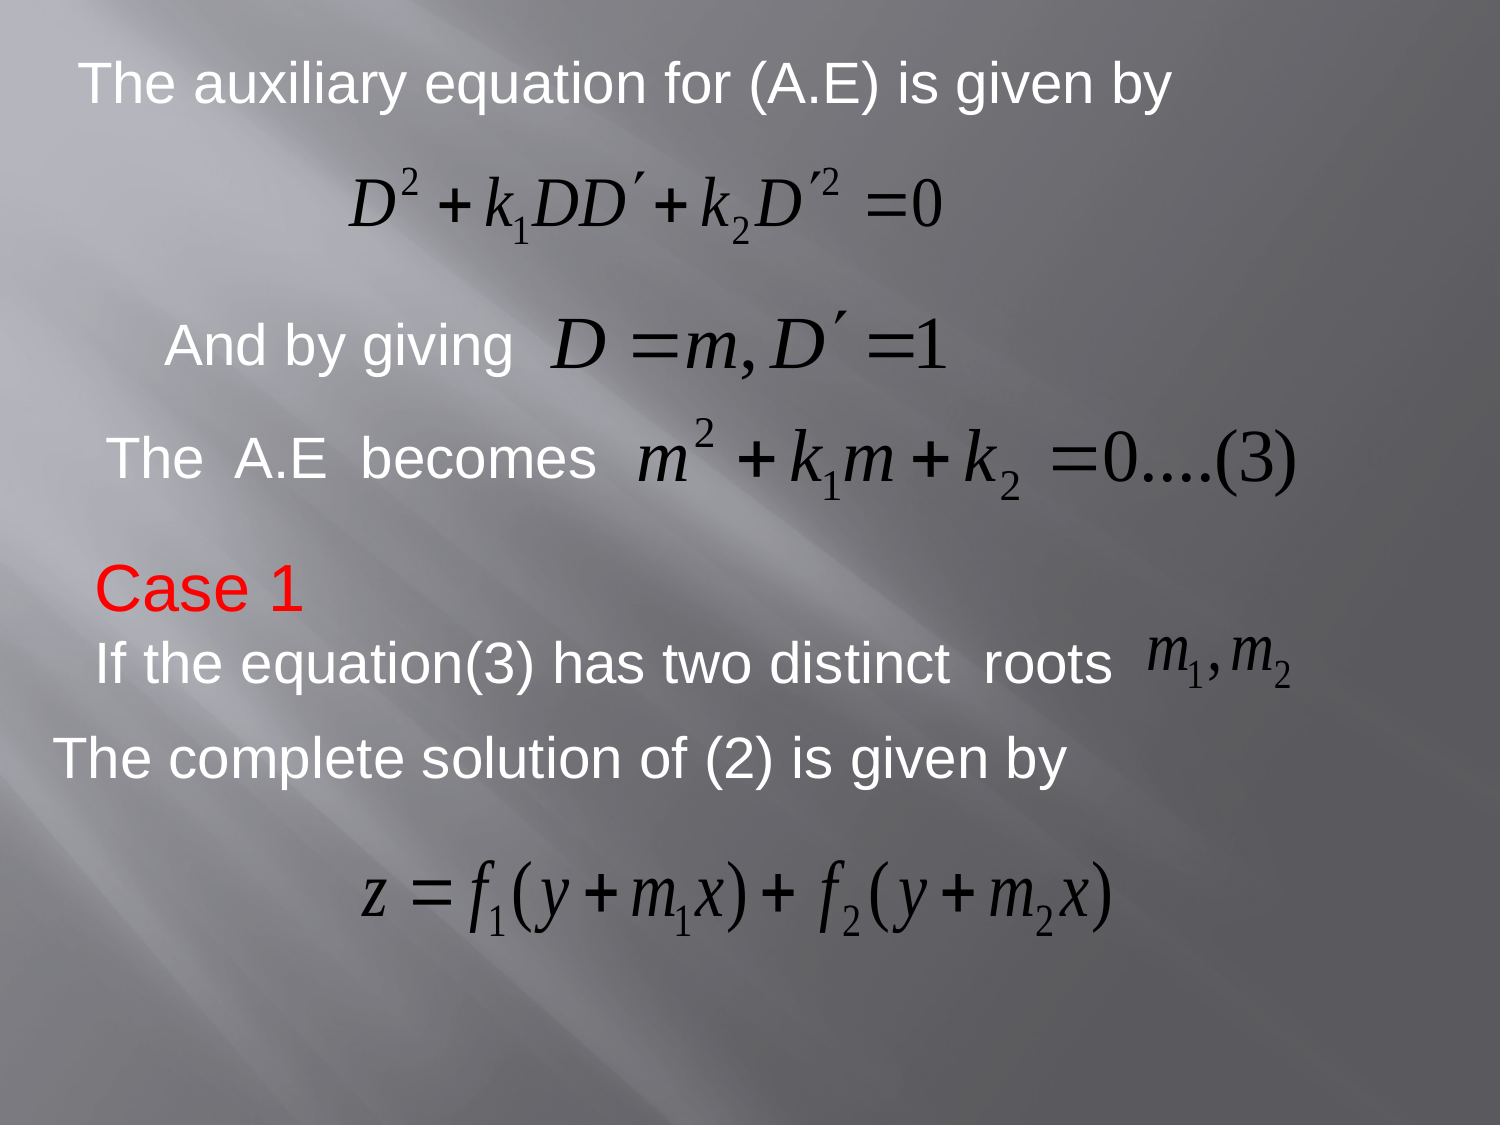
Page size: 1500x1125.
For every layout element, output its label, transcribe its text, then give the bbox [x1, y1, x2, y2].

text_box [624, 399, 1313, 513]
text_box Case 1 If the equation(3) has two distinct roots [79, 537, 1130, 703]
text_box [349, 837, 1126, 951]
text_box The auxiliary equation for (A.E) is given by [62, 37, 1293, 123]
text_box And by giving [150, 299, 537, 385]
text_box The complete solution of (2) is given by [37, 712, 1338, 798]
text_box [337, 149, 955, 257]
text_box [1137, 599, 1301, 701]
text_box The A.E becomes [90, 412, 613, 498]
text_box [537, 299, 958, 401]
